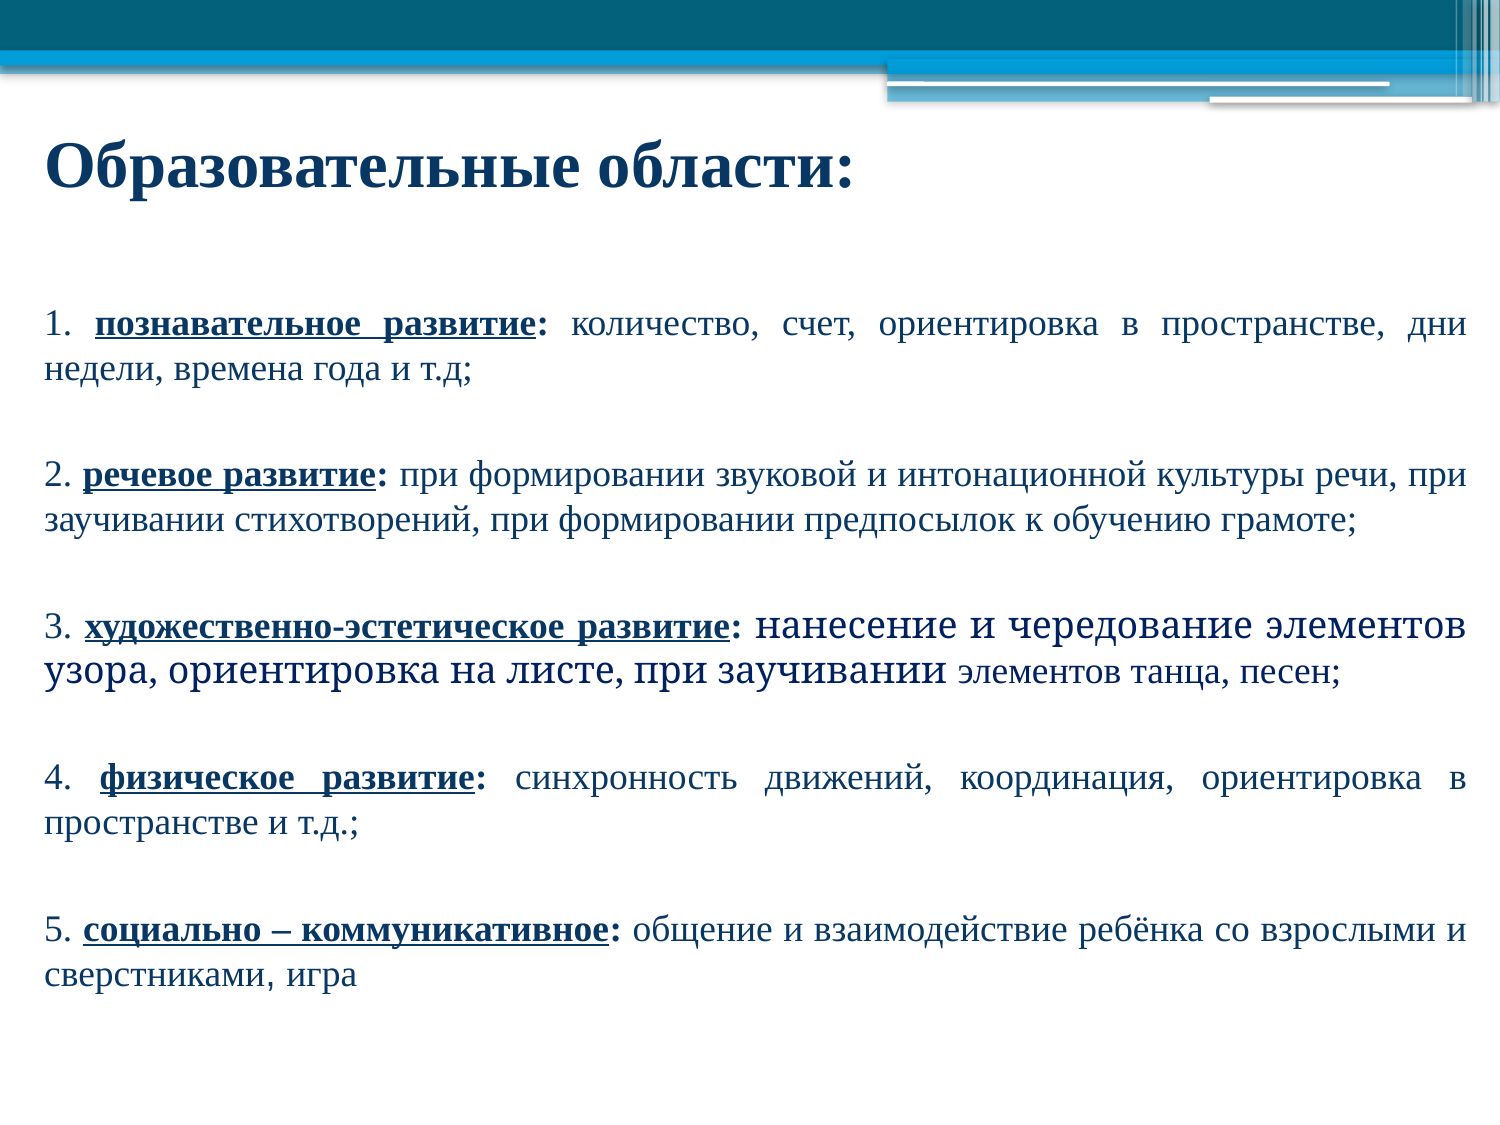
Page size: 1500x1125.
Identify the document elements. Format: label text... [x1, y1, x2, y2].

text_box Образовательные области: 1. познавательное развитие: количество, счет, ориентировка в пространстве, дни недели, времена года и т.д; 2. речевое развитие: при формировании звуковой и интонационной культуры речи, при заучивании стихотворений, при формировании предпосылок к обучению грамоте; 3. художественно-эстетическое развитие: нанесение и чередование элементов узора, ориентировка на листе, при заучивании элементов танца, песен; 4. физическое развитие: синхронность движений, координация, ориентировка в пространстве и т.д.; 5. социально – коммуникативное: общение и взаимодействие ребёнка со взрослыми и сверстниками, игра [29, 113, 1483, 1125]
